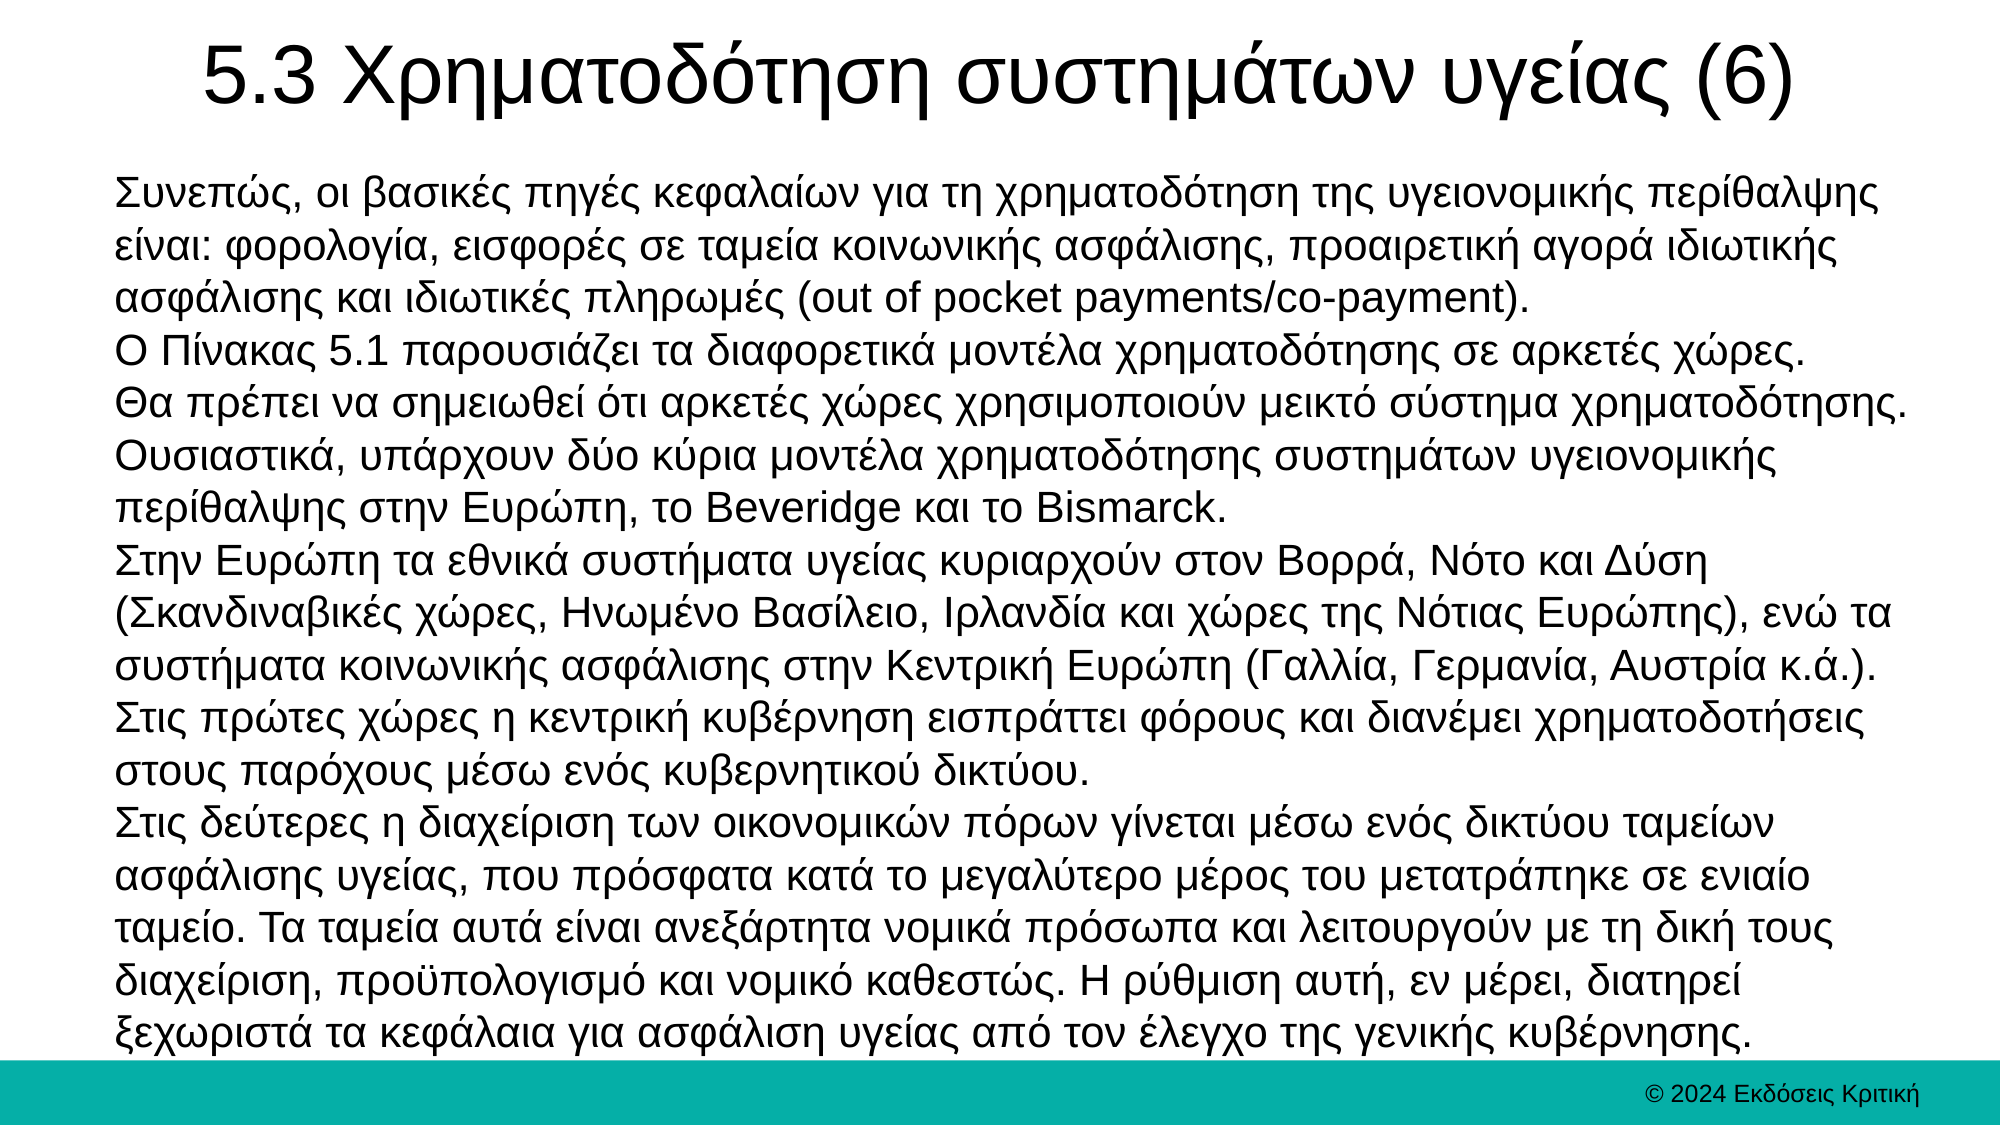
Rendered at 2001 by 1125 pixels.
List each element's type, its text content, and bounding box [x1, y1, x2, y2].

text_box Συνεπώς, οι βασικές πηγές κεφαλαίων για τη χρηματοδότηση της υγειονομικής περίθαλψης είναι: φορολογία, εισφορές σε ταμεία κοινωνικής ασφάλισης, προαιρετική αγορά ιδιωτικής ασφάλισης και ιδιωτικές πληρωμές (out of pocket payments/co-payment). Ο Πίνακας 5.1 παρουσιάζει τα διαφορετικά μοντέλα χρηματοδότησης σε αρκετές χώρες. Θα πρέπει να σημειωθεί ότι αρκετές χώρες χρησιμοποιούν μεικτό σύστημα χρηματοδότησης. Ουσιαστικά, υπάρχουν δύο κύρια μοντέλα χρηματοδότησης συστημάτων υγειονομικής περίθαλψης στην Ευρώπη, το Beveridge και το Bismarck. Στην Ευρώπη τα εθνικά συστήματα υγείας κυριαρχούν στον Βορρά, Νότο και Δύση (Σκανδιναβικές χώρες, Ηνωμένο Βασίλειο, Ιρλανδία και χώρες της Νότιας Ευρώπης), ενώ τα συστήματα κοινωνικής ασφάλισης στην Κεντρική Ευρώπη (Γαλλία, Γερμανία, Αυστρία κ.ά.). Στις πρώτες χώρες η κεντρική κυβέρνηση εισπράττει φόρους και διανέμει χρηματοδοτήσεις στους παρόχους μέσω ενός κυβερνητικού δικτύου. Στις δεύτερες η διαχείριση των οικονομικών πόρων γίνεται μέσω ενός δικτύου ταμείων ασφάλισης υγείας, που πρόσφατα κατά το μεγαλύτερο μέρος του μετατράπηκε σε ενιαίο ταμείο. Τα ταμεία αυτά είναι ανεξάρτητα νομικά πρόσωπα και λειτουργούν με τη δική τους διαχείριση, προϋπολογισμό και νομικό καθεστώς. Η ρύθμιση αυτή, εν μέρει, διατηρεί ξεχωριστά τα κεφάλαια για ασφάλιση υγείας από τον έλεγχο της γενικής κυβέρνησης. [99, 156, 1960, 1064]
title 5.3 Χρηματοδότηση συστημάτων υγείας (6) [88, 9, 1912, 130]
text_box © 2024 Εκδόσεις Κριτική [1630, 1070, 2000, 1115]
text_box [0, 1059, 2000, 1125]
